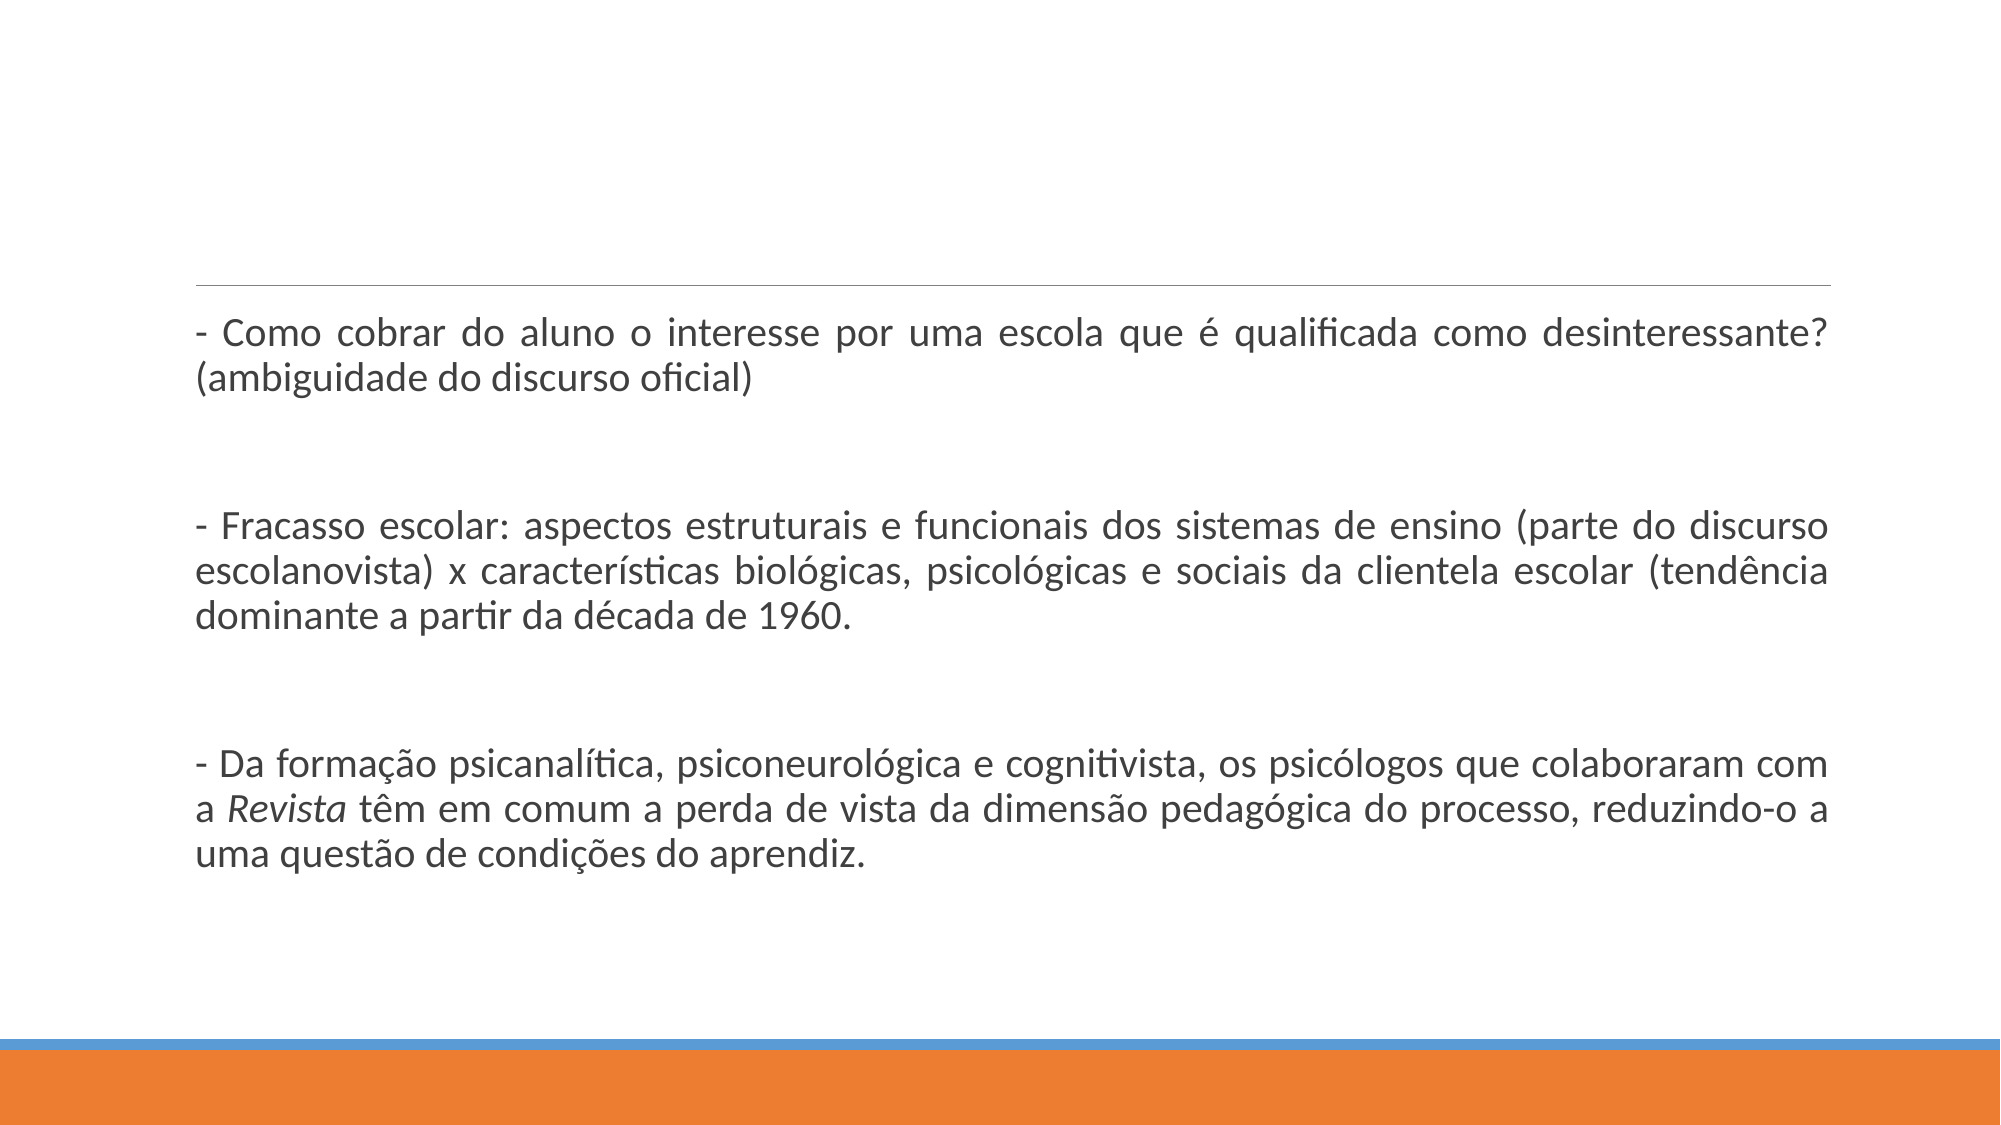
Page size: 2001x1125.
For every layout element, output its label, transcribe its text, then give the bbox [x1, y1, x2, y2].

list - Como cobrar do aluno o interesse por uma escola que é qualificada como desinteressante? (ambiguidade do discurso oficial) - Fracasso escolar: aspectos estruturais e funcionais dos sistemas de ensino (parte do discurso escolanovista) x características biológicas, psicológicas e sociais da clientela escolar (tendência dominante a partir da década de 1960. - Da formação psicanalítica, psiconeurológica e cognitivista, os psicólogos que colaboraram com a Revista têm em comum a perda de vista da dimensão pedagógica do processo, reduzindo-o a uma questão de condições do aprendiz. [180, 302, 1830, 963]
